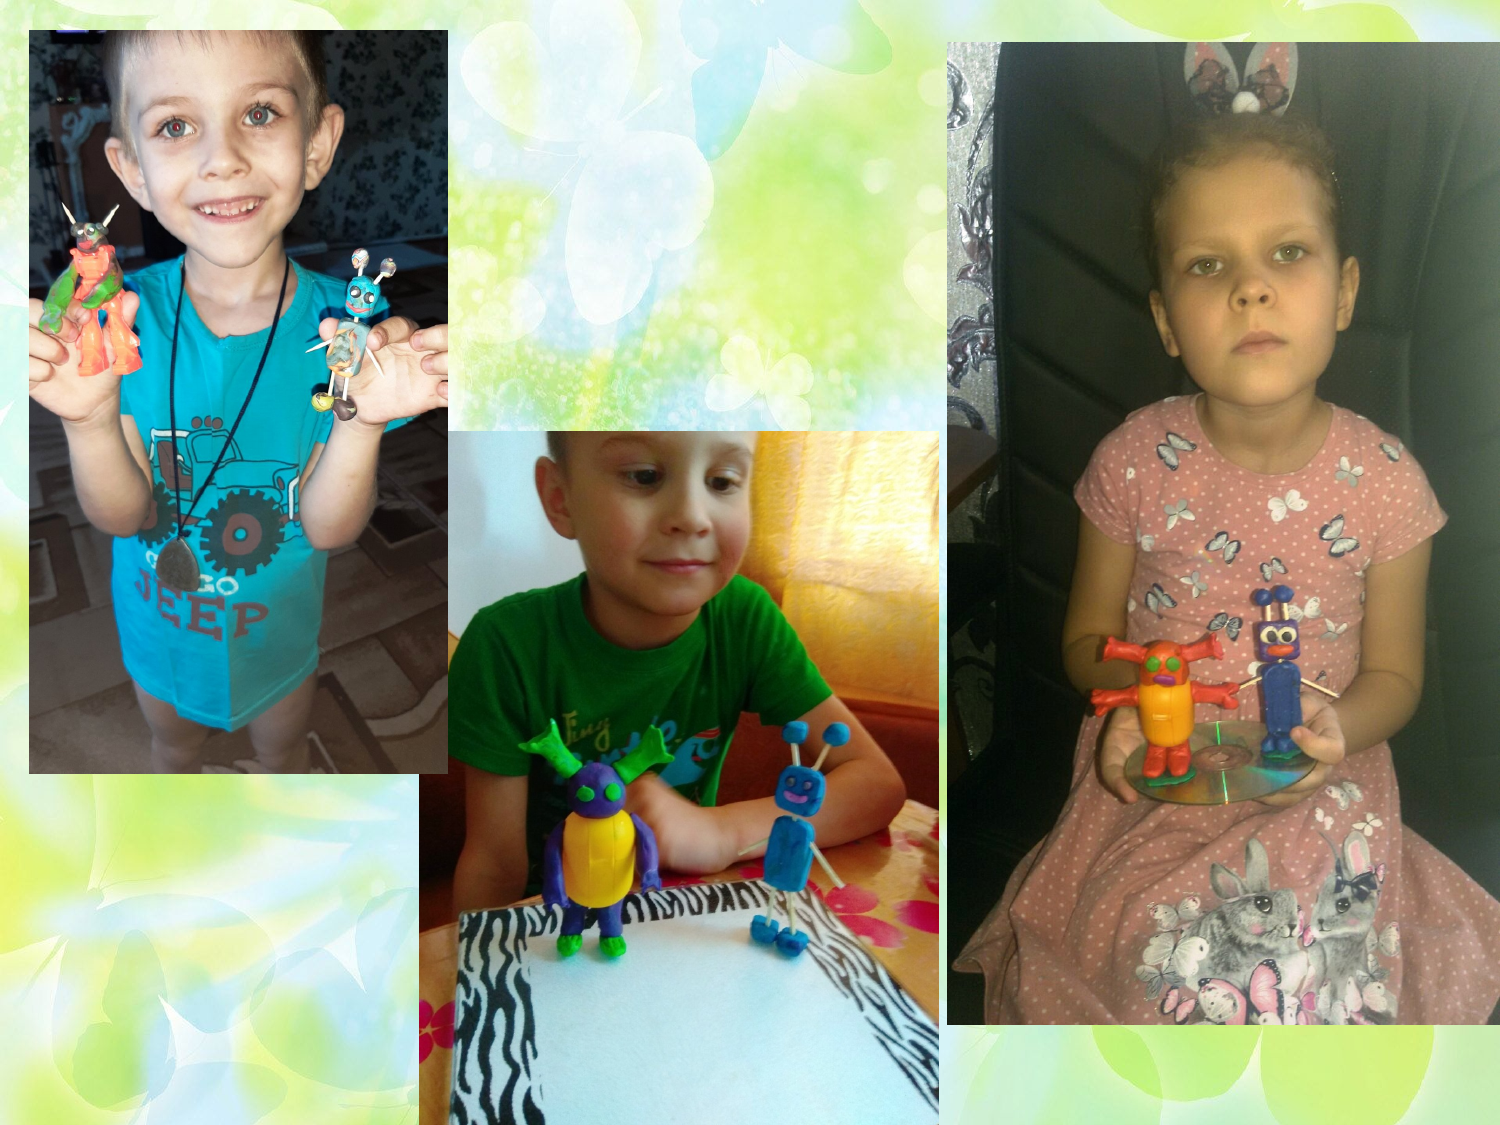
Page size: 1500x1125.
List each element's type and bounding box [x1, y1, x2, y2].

list [29, 30, 448, 774]
picture [0, 0, 1500, 1125]
